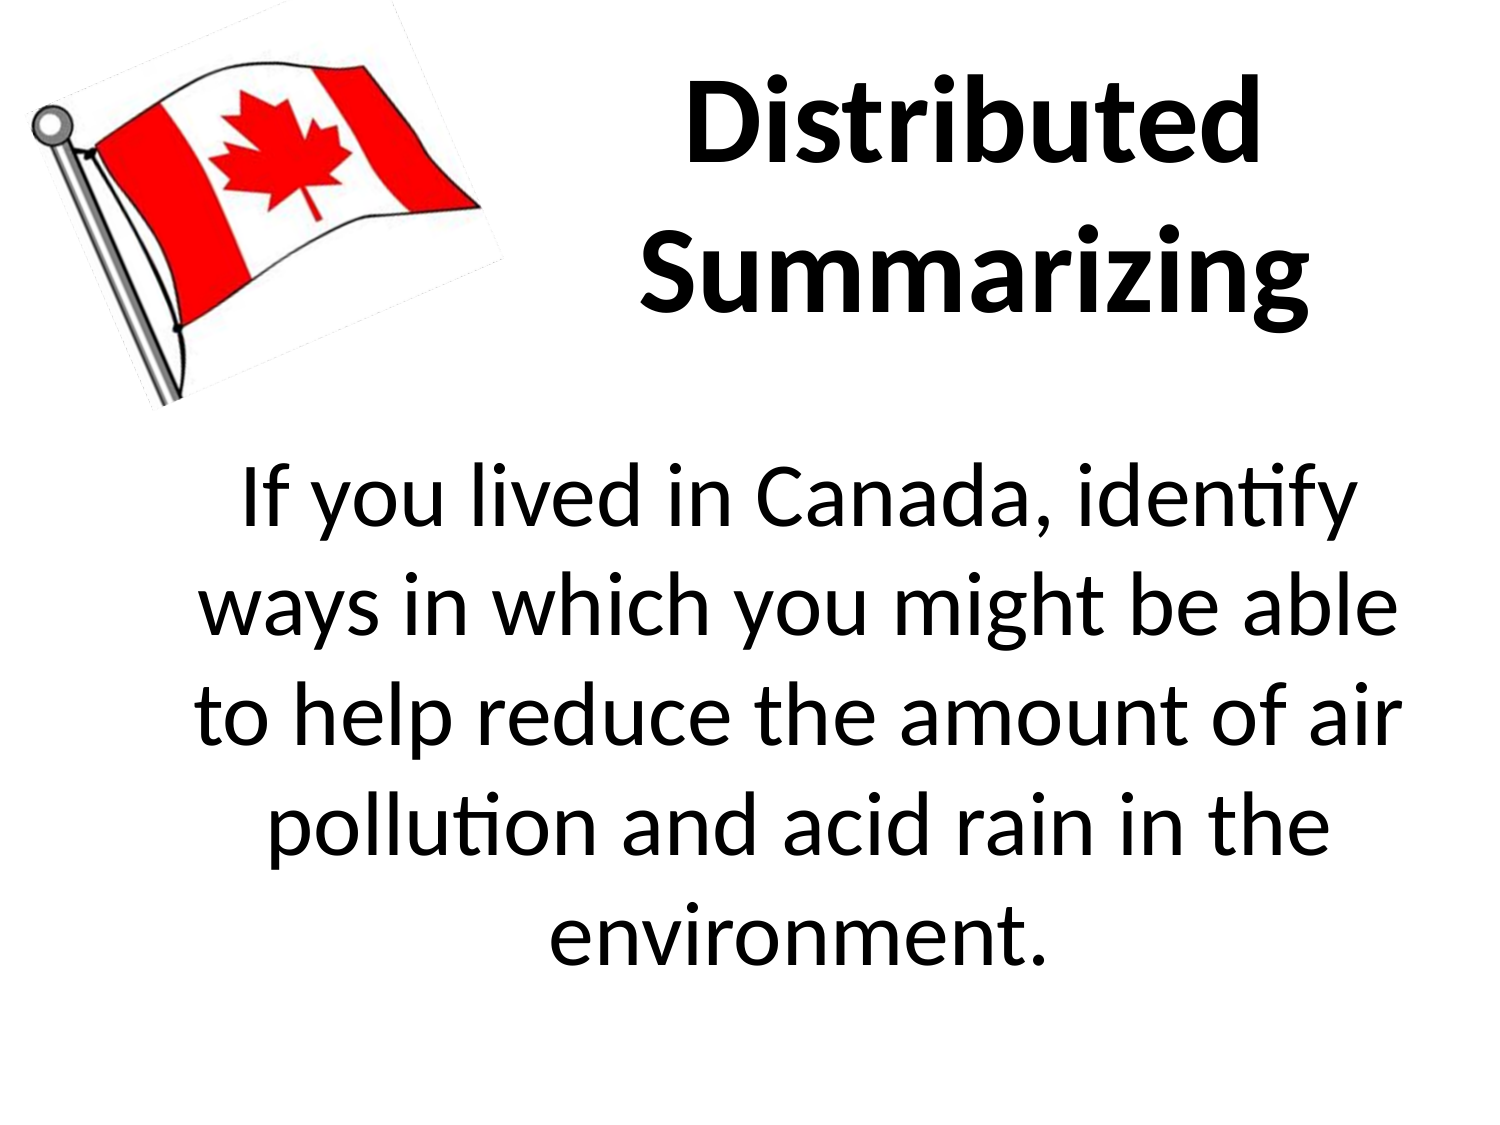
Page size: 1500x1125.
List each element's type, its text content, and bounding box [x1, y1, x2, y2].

subtitle If you lived in Canada, identify ways in which you might be able to help reduce the amount of air pollution and acid rain in the environment. [162, 426, 1438, 990]
title Distributed Summarizing [549, 66, 1400, 308]
picture [9, 0, 520, 426]
